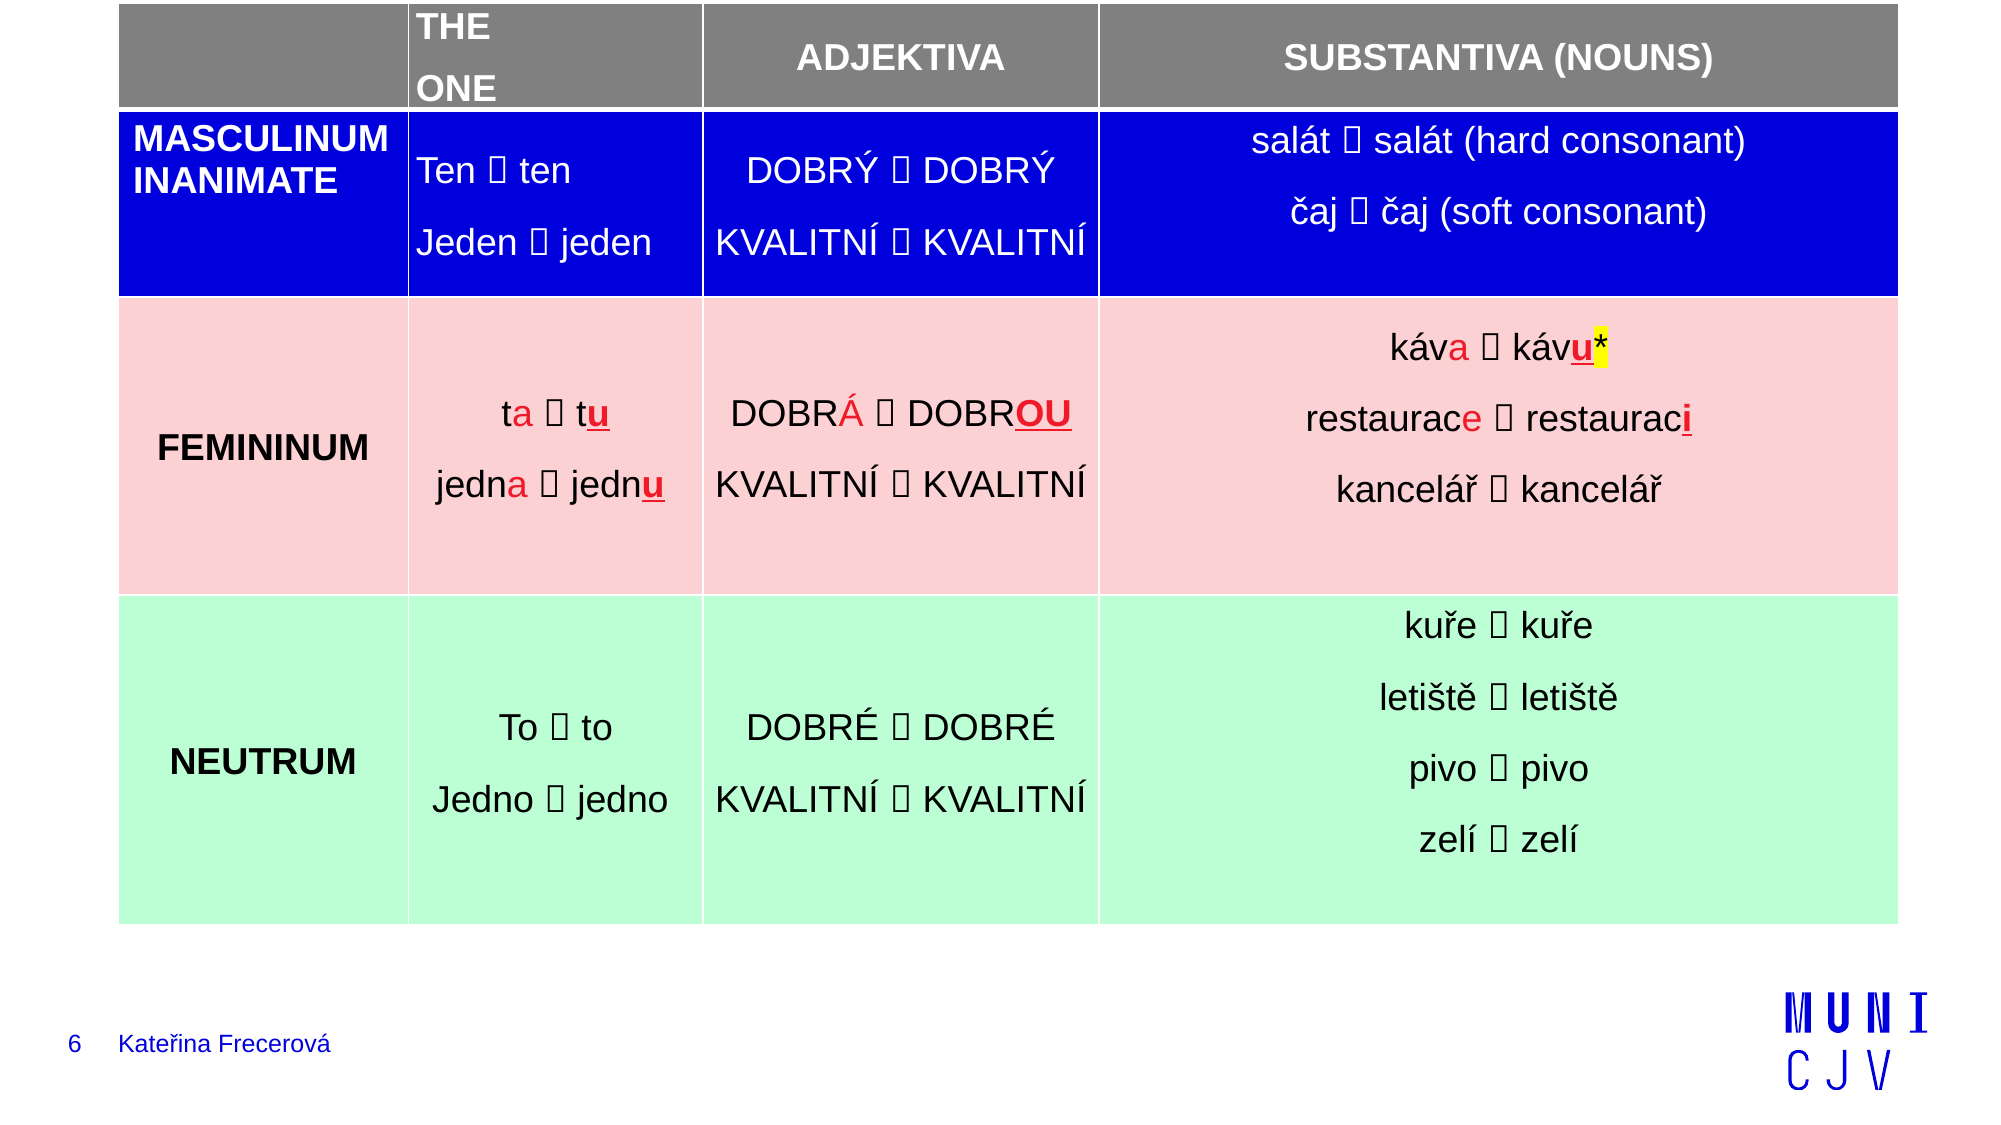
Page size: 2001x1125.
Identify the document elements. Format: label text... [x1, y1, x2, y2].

table_cell Ten  ten Jeden  jeden [409, 112, 702, 296]
footer Kateřina Frecerová [118, 1021, 1418, 1063]
table_cell salát  salát (hard consonant) čaj  čaj (soft consonant) [1100, 112, 1898, 296]
table_header ADJEKTIVA [704, 4, 1098, 107]
table_cell To  to Jedno  jedno [409, 596, 702, 924]
table_cell NEUTRUM [119, 596, 408, 924]
table_cell kuře  kuře letiště  letiště pivo  pivo zelí  zelí [1100, 596, 1898, 924]
table_cell FEMININUM [119, 298, 408, 594]
table_header [119, 4, 408, 107]
table_cell ta  tu jedna  jednu [409, 298, 702, 594]
table_header THE ONE [409, 4, 702, 107]
table_cell MASCULINUM INANIMATE [119, 112, 408, 296]
table_cell DOBRÝ  DOBRÝ KVALITNÍ  KVALITNÍ [704, 112, 1098, 296]
slide_number 6 [67, 1021, 110, 1063]
table_cell káva  kávu* restaurace  restauraci kancelář  kancelář [1100, 298, 1898, 594]
table_cell DOBRÉ  DOBRÉ KVALITNÍ  KVALITNÍ [704, 596, 1098, 924]
table_cell DOBRÁ  DOBROU KVALITNÍ  KVALITNÍ [704, 298, 1098, 594]
table_header SUBSTANTIVA (NOUNS) [1100, 4, 1898, 107]
